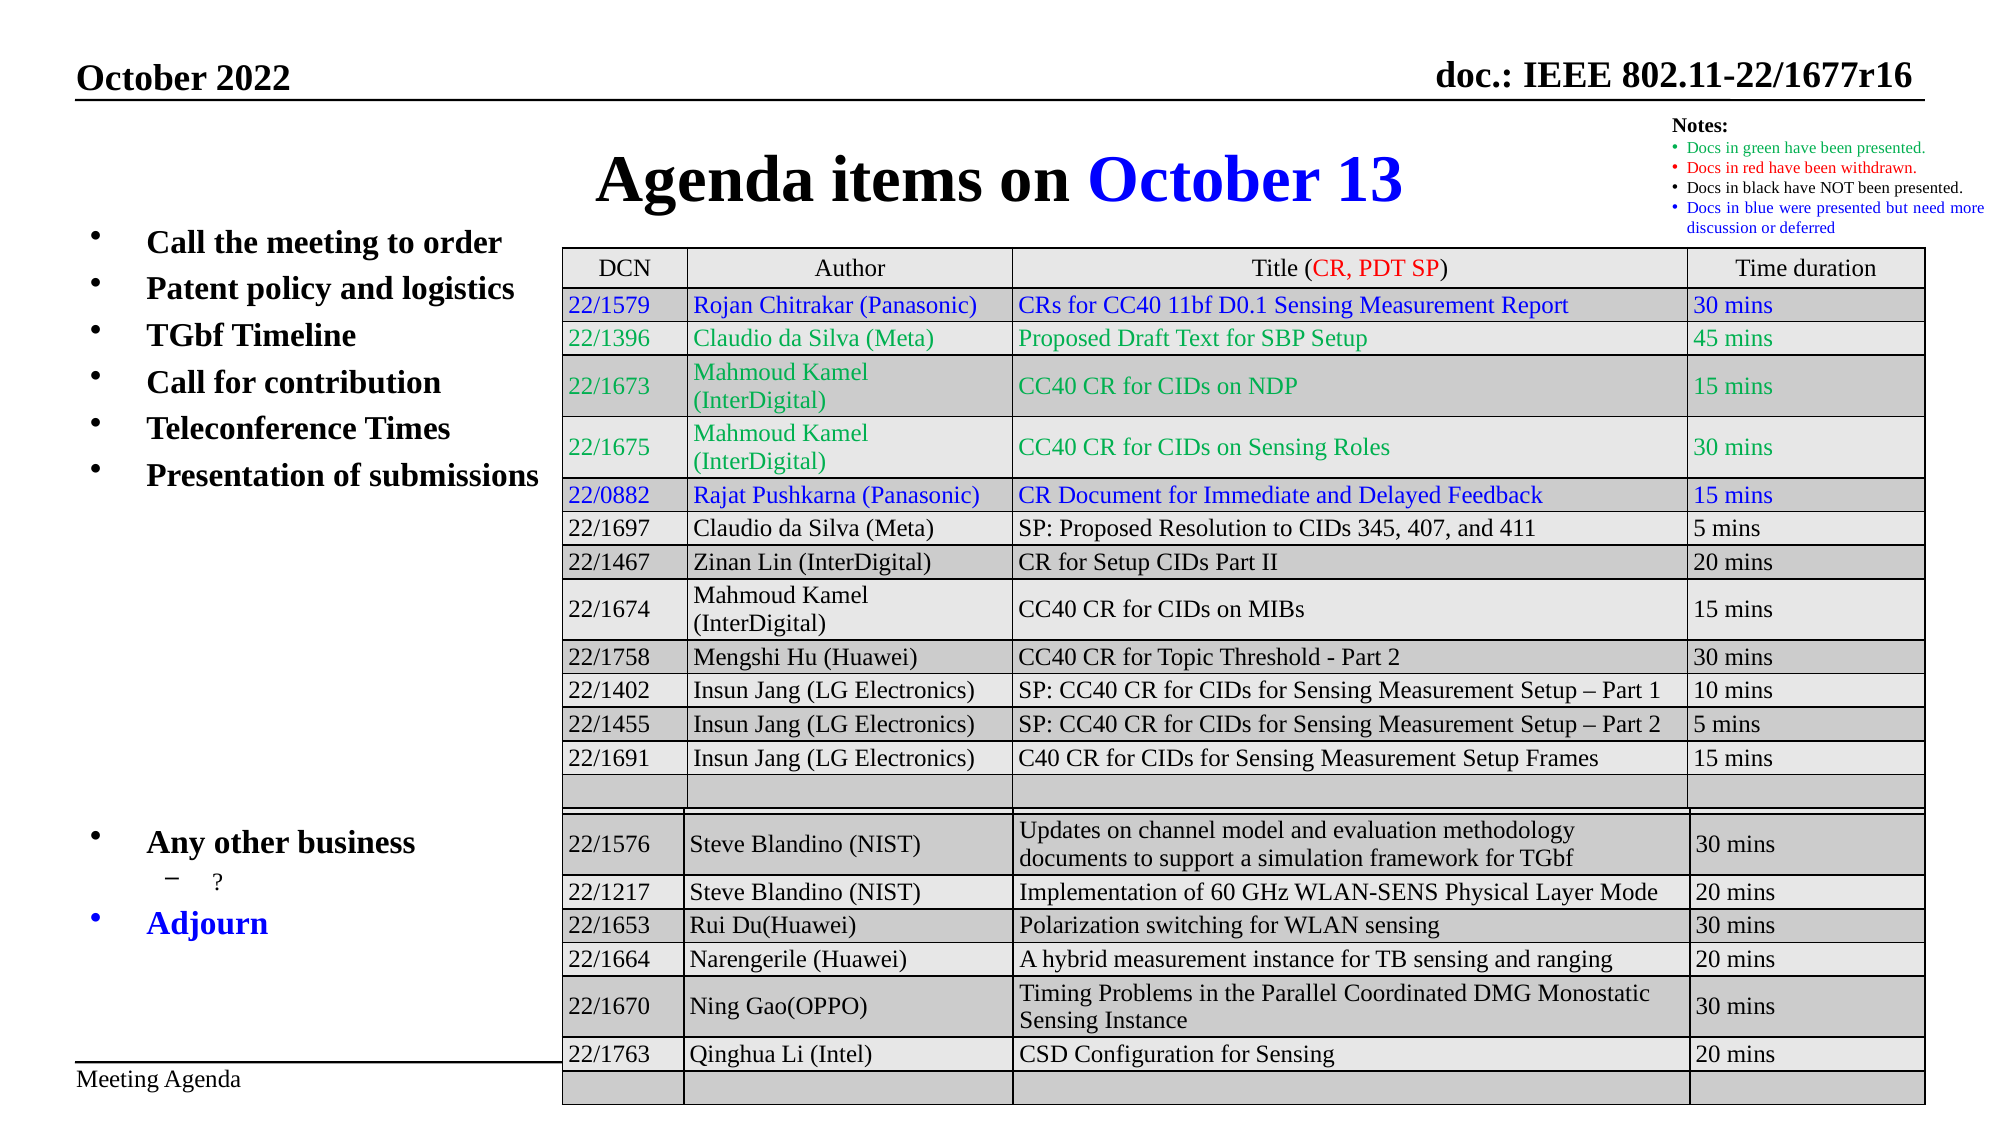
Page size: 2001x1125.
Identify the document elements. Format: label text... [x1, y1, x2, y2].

table_cell CC40 CR for CIDs on NDP [1013, 356, 1687, 416]
table_cell [563, 775, 687, 807]
table_cell C40 CR for CIDs for Sensing Measurement Setup Frames [1013, 742, 1687, 774]
table_cell SP: CC40 CR for CIDs for Sensing Measurement Setup – Part 2 [1013, 708, 1687, 740]
table_cell 22/1674 [563, 580, 687, 639]
table_cell SP: Proposed Resolution to CIDs 345, 407, and 411 [1013, 512, 1687, 544]
table_cell 22/1675 [563, 417, 687, 477]
table_cell CC40 CR for CIDs on Sensing Roles [1013, 417, 1687, 477]
table_cell CC40 CR for Topic Threshold - Part 2 [1013, 641, 1687, 673]
table_cell [1014, 1072, 1689, 1104]
table_cell 15 mins [1688, 742, 1924, 774]
table_cell 20 mins [1691, 1038, 1924, 1070]
table_cell 22/1670 [563, 977, 683, 1036]
table_cell 22/1467 [563, 546, 687, 578]
table_cell 45 mins [1688, 322, 1924, 354]
table_cell 10 mins [1688, 674, 1924, 706]
table_cell Insun Jang (LG Electronics) [688, 674, 1012, 706]
table_cell 22/1664 [563, 943, 683, 975]
table_header Time duration [1691, 809, 1924, 813]
text_box Call the meeting to order Patent policy and logistics TGbf Timeline Call for contribution Teleconference Times Presentation of submissions Any other business ? Adjourn [75, 212, 1687, 1058]
table_cell Implementation of 60 GHz WLAN-SENS Physical Layer Mode [1014, 876, 1689, 908]
table_cell CR for Setup CIDs Part II [1013, 546, 1687, 578]
table_cell [688, 775, 1012, 807]
table_cell A hybrid measurement instance for TB sensing and ranging [1014, 943, 1689, 975]
table_cell 22/1396 [563, 322, 687, 354]
table_cell 5 mins [1688, 512, 1924, 544]
table_header DCN [563, 249, 687, 287]
table_cell 5 mins [1688, 708, 1924, 740]
table_header Title (CR, PDT SP) [1013, 249, 1687, 287]
table_cell 22/1402 [563, 674, 687, 706]
table_cell Mahmoud Kamel (InterDigital) [688, 580, 1012, 639]
table_cell [685, 1072, 1012, 1104]
table_header Author [688, 249, 1012, 287]
table_cell 30 mins [1688, 417, 1924, 477]
table_cell Ning Gao(OPPO) [685, 977, 1012, 1036]
table_cell CSD Configuration for Sensing [1014, 1038, 1689, 1070]
table_cell 30 mins [1691, 977, 1924, 1036]
table_header Title [1014, 809, 1689, 813]
table_cell Rajat Pushkarna (Panasonic) [688, 479, 1012, 511]
table_cell CR Document for Immediate and Delayed Feedback [1013, 479, 1687, 511]
table_cell Mengshi Hu (Huawei) [688, 641, 1012, 673]
text_box Agenda items on October 13 [362, 87, 1638, 212]
table_cell 30 mins [1688, 289, 1924, 321]
table_cell [1688, 775, 1924, 807]
table_cell 20 mins [1691, 876, 1924, 908]
table_cell [1013, 775, 1687, 807]
table_cell 22/1673 [563, 356, 687, 416]
table_cell 30 mins [1691, 910, 1924, 942]
table_cell 30 mins [1688, 641, 1924, 673]
table_cell 22/1758 [563, 641, 687, 673]
table_cell Rojan Chitrakar (Panasonic) [688, 289, 1012, 321]
table_cell 22/1691 [563, 742, 687, 774]
table_cell 22/1763 [563, 1038, 683, 1070]
table_cell 30 mins [1691, 815, 1924, 874]
table_cell Proposed Draft Text for SBP Setup [1013, 322, 1687, 354]
table_cell 22/1576 [563, 815, 683, 874]
table_cell Insun Jang (LG Electronics) [688, 708, 1012, 740]
table_cell Claudio da Silva (Meta) [688, 512, 1012, 544]
table_cell [1691, 1072, 1924, 1104]
table_cell 22/1653 [563, 910, 683, 942]
table_cell [563, 1072, 683, 1104]
table_cell Qinghua Li (Intel) [685, 1038, 1012, 1070]
table_cell SP: CC40 CR for CIDs for Sensing Measurement Setup – Part 1 [1013, 674, 1687, 706]
table_header Time duration [1688, 249, 1924, 287]
table_cell Timing Problems in the Parallel Coordinated DMG Monostatic Sensing Instance [1014, 977, 1689, 1036]
table_header Author [685, 809, 1012, 813]
table_cell Narengerile (Huawei) [685, 943, 1012, 975]
table_cell Zinan Lin (InterDigital) [688, 546, 1012, 578]
table_cell 22/1697 [563, 512, 687, 544]
table_cell Steve Blandino (NIST) [685, 815, 1012, 874]
table_cell 15 mins [1688, 356, 1924, 416]
table_cell 20 mins [1691, 943, 1924, 975]
text_box Notes: Docs in green have been presented. Docs in red have been withdrawn. Docs in black have NOT been presented. Docs in blue were presented but need more discussion or deferred [1657, 104, 2000, 246]
table_cell Mahmoud Kamel (InterDigital) [688, 356, 1012, 416]
table_cell Polarization switching for WLAN sensing [1014, 910, 1689, 942]
table_cell 22/1579 [563, 289, 687, 321]
table_cell 22/0882 [563, 479, 687, 511]
table_header DCN [563, 809, 683, 813]
table_cell Rui Du(Huawei) [685, 910, 1012, 942]
table_cell 15 mins [1688, 479, 1924, 511]
table_cell Steve Blandino (NIST) [685, 876, 1012, 908]
table_cell CRs for CC40 11bf D0.1 Sensing Measurement Report [1013, 289, 1687, 321]
table_cell CC40 CR for CIDs on MIBs [1013, 580, 1687, 639]
table_cell Claudio da Silva (Meta) [688, 322, 1012, 354]
table_cell 22/1455 [563, 708, 687, 740]
table_cell 15 mins [1688, 580, 1924, 639]
table_cell Updates on channel model and evaluation methodology documents to support a simulation framework for TGbf [1014, 815, 1689, 874]
table_cell Mahmoud Kamel (InterDigital) [688, 417, 1012, 477]
table_cell 22/1217 [563, 876, 683, 908]
table_cell 20 mins [1688, 546, 1924, 578]
table_cell Insun Jang (LG Electronics) [688, 742, 1012, 774]
